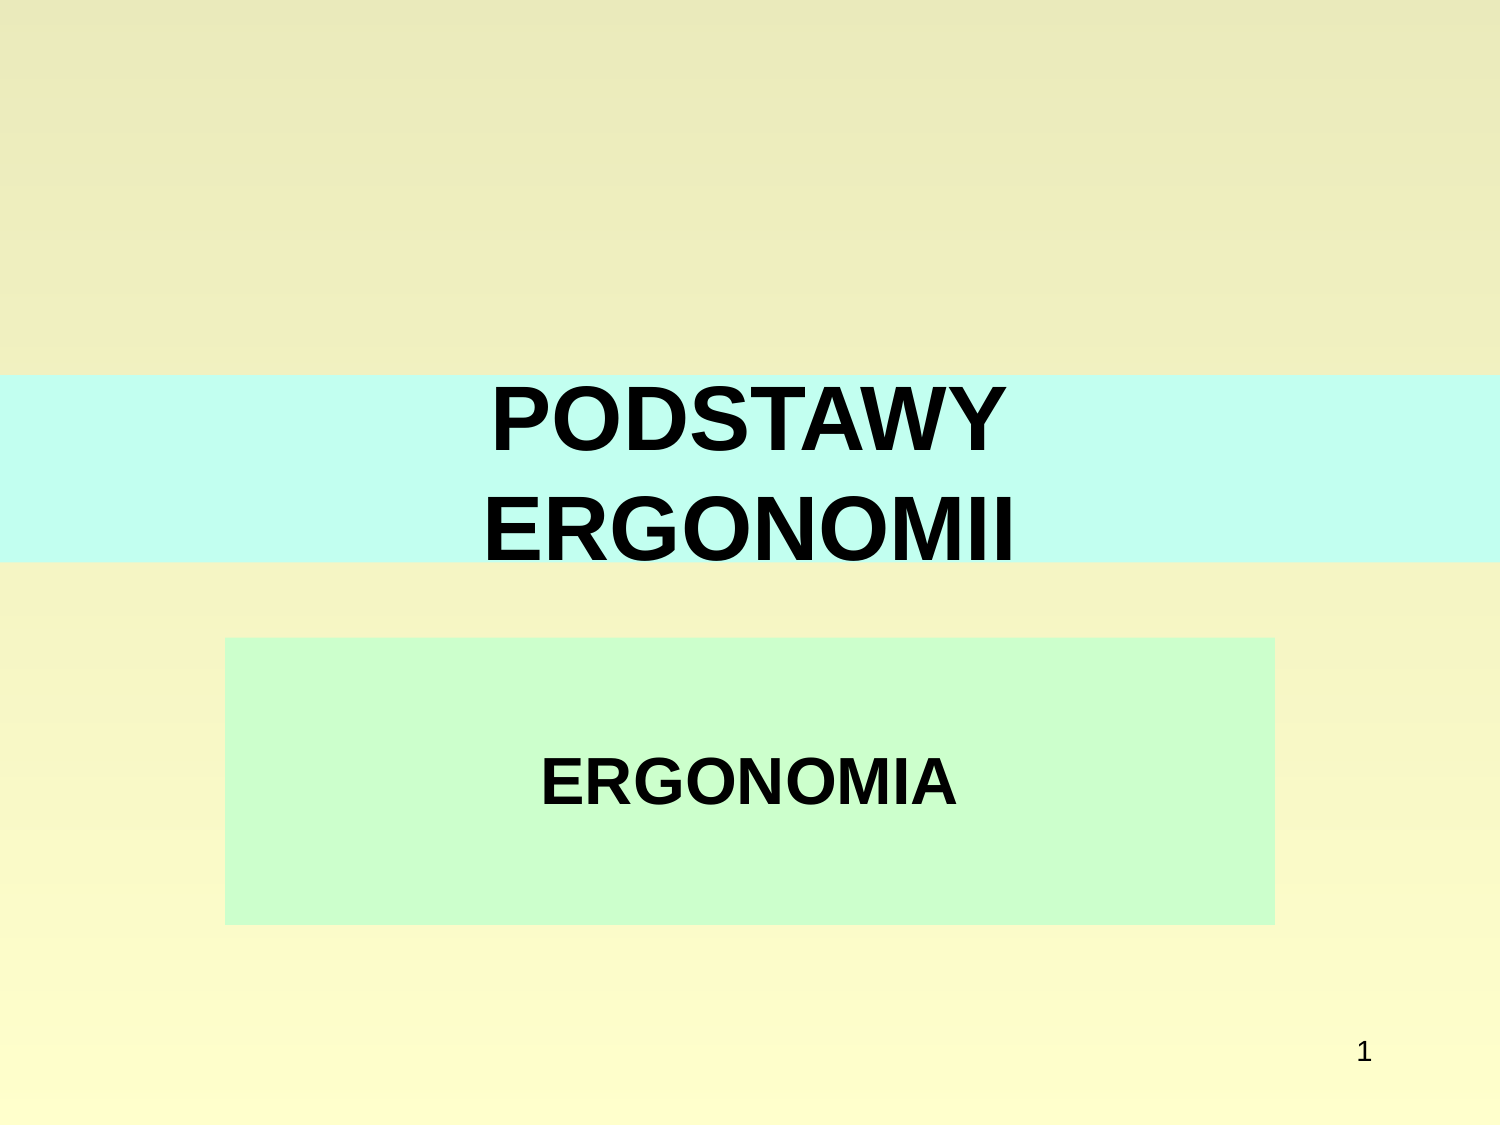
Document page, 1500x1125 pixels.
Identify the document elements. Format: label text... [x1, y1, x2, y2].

subtitle ERGONOMIA [224, 637, 1276, 926]
title PODSTAWY ERGONOMII [0, 374, 1500, 563]
slide_number 1 [1074, 1024, 1388, 1101]
